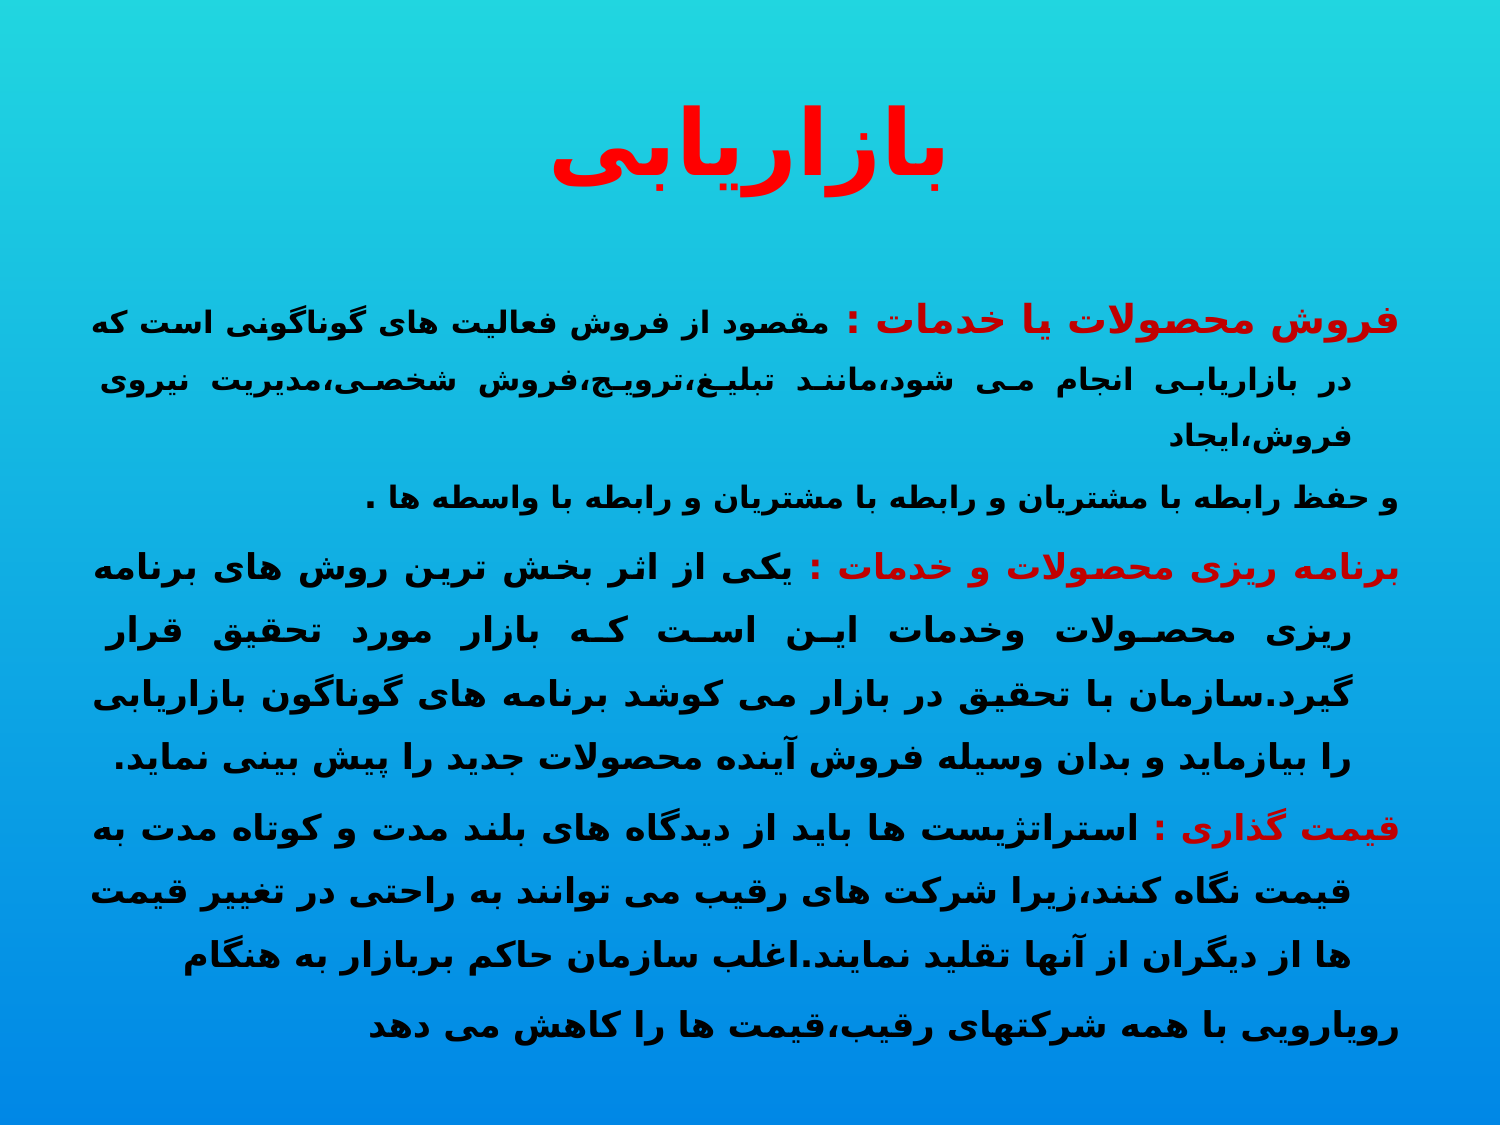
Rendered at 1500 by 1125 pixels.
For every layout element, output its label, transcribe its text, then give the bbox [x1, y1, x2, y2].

list فروش محصولات یا خدمات : مقصود از فروش فعالیت های گوناگونی است که در بازاریابی انجام می شود،مانند تبلیغ،ترویج،فروش شخصی،مدیریت نیروی فروش،ایجاد و حفظ رابطه با مشتریان و رابطه با مشتریان و رابطه با واسطه ها . برنامه ریزی محصولات و خدمات : یکی از اثر بخش ترین روش های برنامه ریزی محصولات وخدمات این است که بازار مورد تحقیق قرار گیرد.سازمان با تحقیق در بازار می کوشد برنامه های گوناگون بازاریابی را بیازماید و بدان وسیله فروش آینده محصولات جدید را پیش بینی نماید. قیمت گذاری : استراتژیست ها باید از دیدگاه های بلند مدت و کوتاه مدت به قیمت نگاه کنند،زیرا شرکت های رقیب می توانند به راحتی در تغییر قیمت ها از دیگران از آنها تقلید نمایند.اغلب سازمان حاکم بربازار به هنگام رویارویی با همه شرکتهای رقیب،قیمت ها را کاهش می دهد [75, 262, 1425, 1059]
title بازاریابی [75, 45, 1425, 233]
